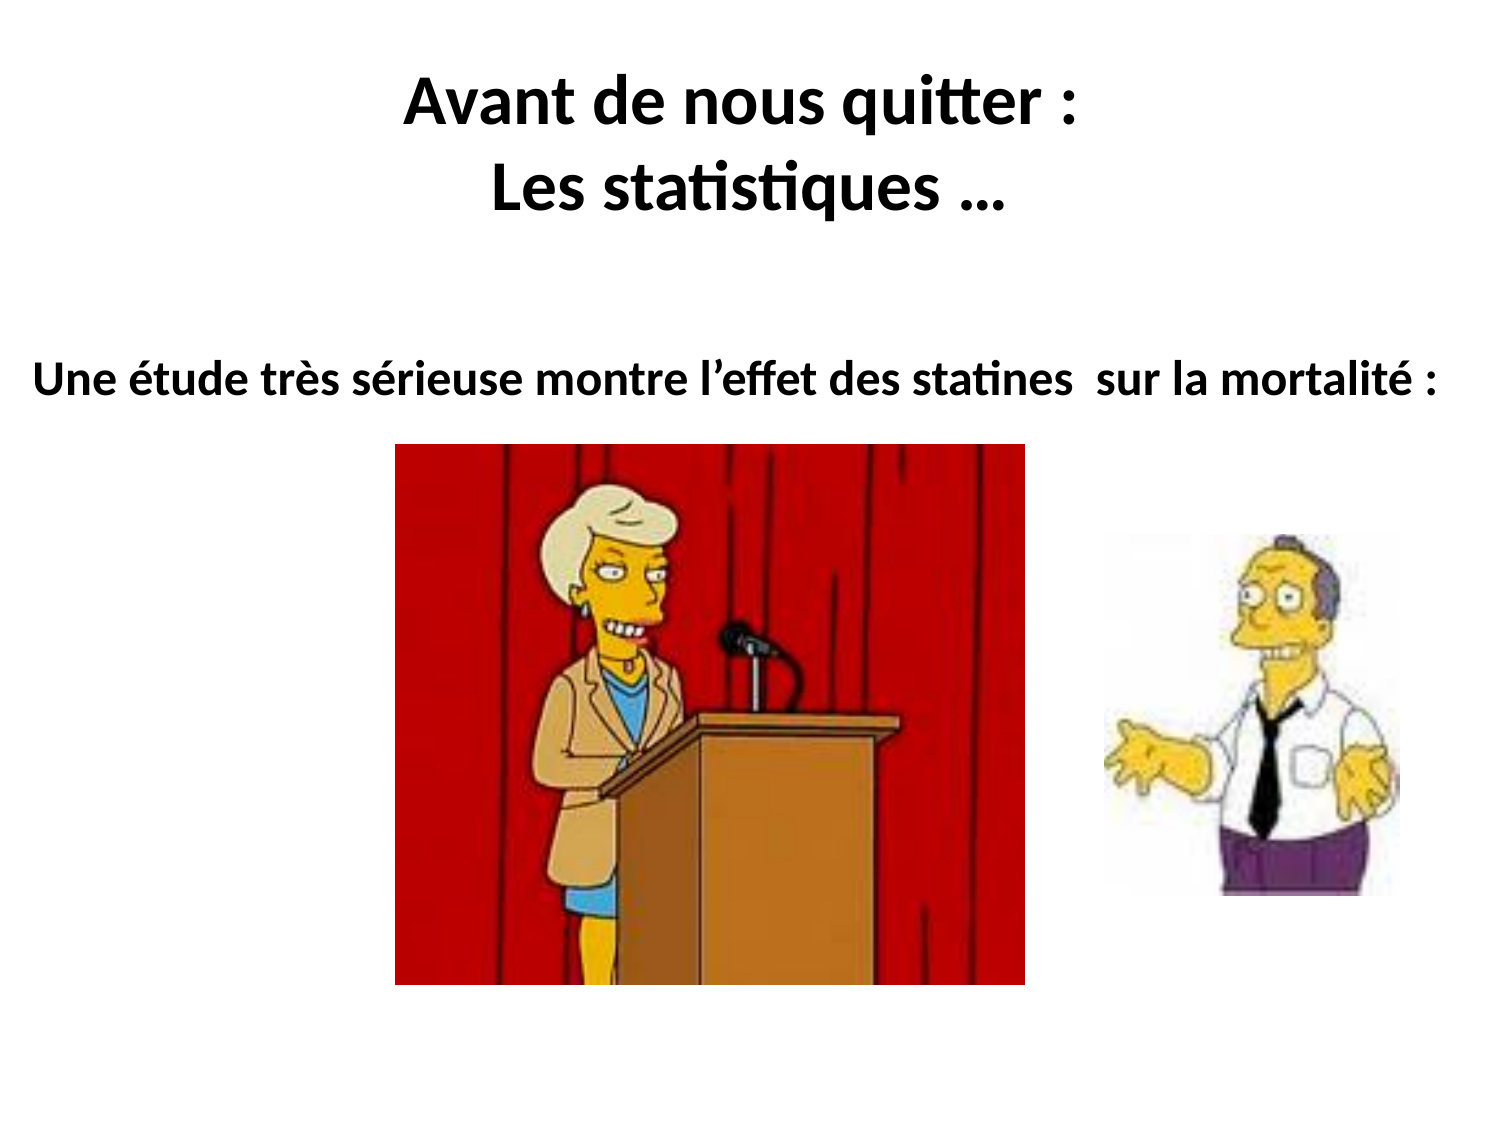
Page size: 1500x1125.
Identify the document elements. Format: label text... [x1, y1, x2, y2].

picture [1104, 534, 1400, 896]
title Avant de nous quitter : Les statistiques … [75, 45, 1425, 233]
text_box Une étude très sérieuse montre l’effet des statines sur la mortalité : [17, 338, 1500, 413]
picture [395, 444, 1025, 986]
